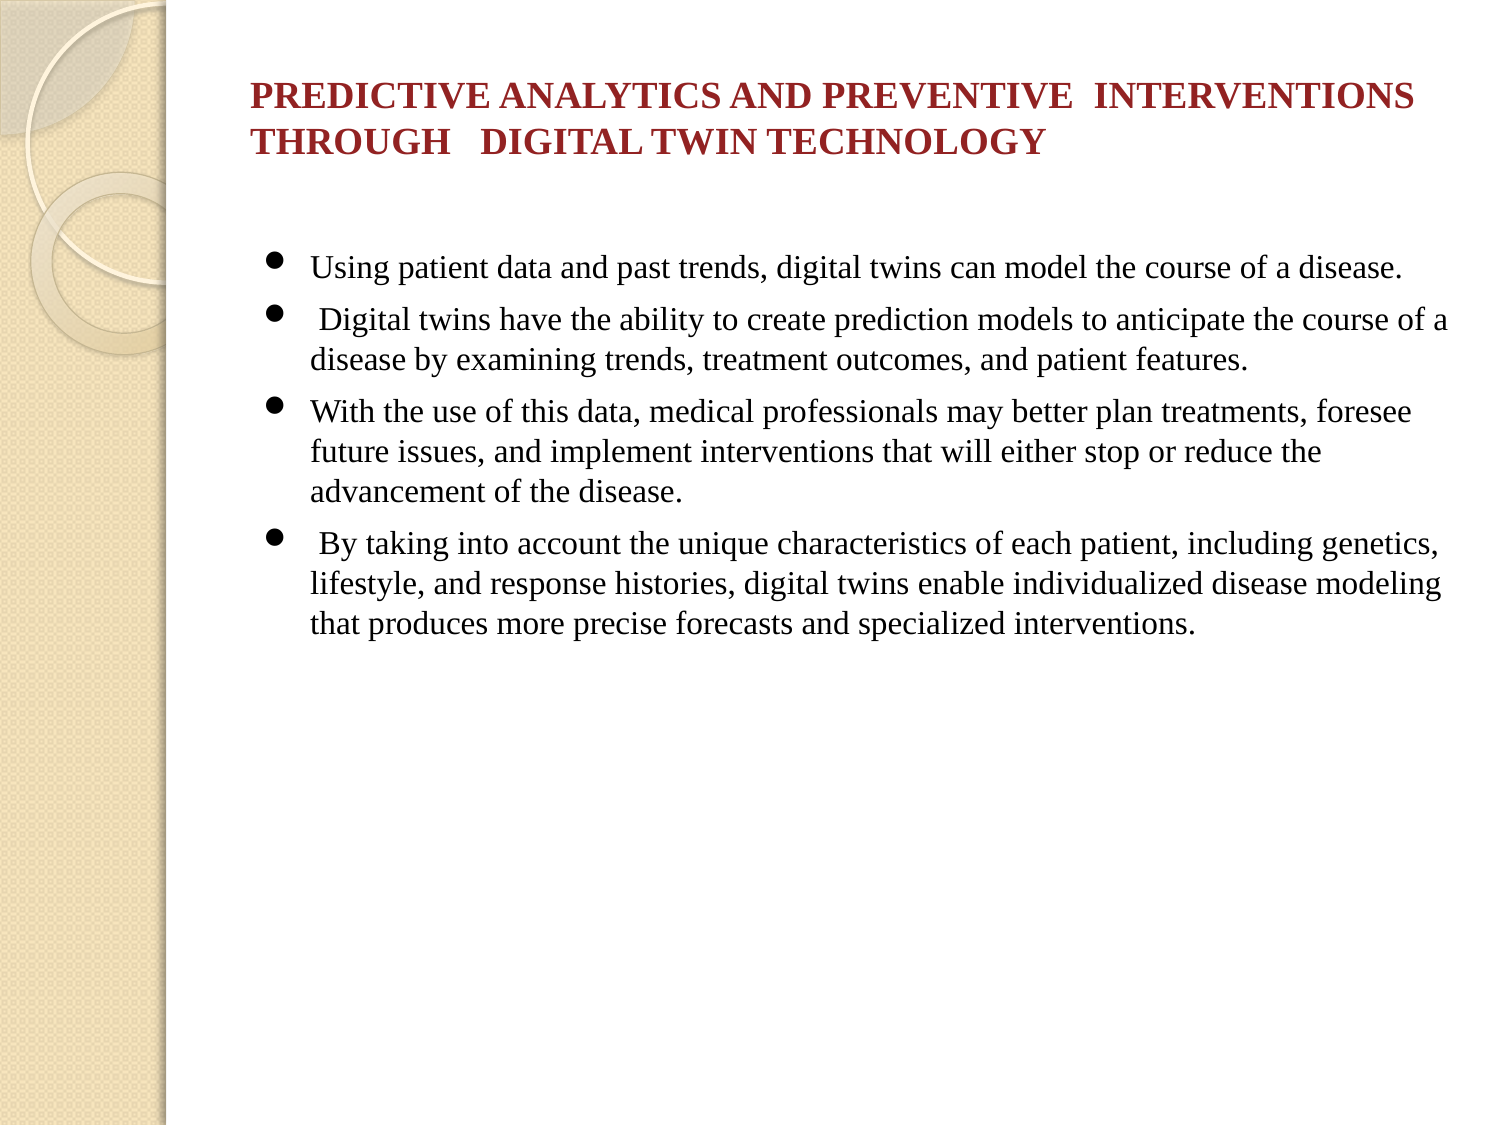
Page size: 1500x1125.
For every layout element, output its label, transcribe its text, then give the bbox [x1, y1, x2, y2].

list Using patient data and past trends, digital twins can model the course of a disease. Digital twins have the ability to create prediction models to anticipate the course of a disease by examining trends, treatment outcomes, and patient features. With the use of this data, medical professionals may better plan treatments, foresee future issues, and implement interventions that will either stop or reduce the advancement of the disease. By taking into account the unique characteristics of each patient, including genetics, lifestyle, and response histories, digital twins enable individualized disease modeling that produces more precise forecasts and specialized interventions. [235, 237, 1466, 1025]
title PREDICTIVE ANALYTICS AND PREVENTIVE INTERVENTIONS THROUGH DIGITAL TWIN TECHNOLOGY [235, 45, 1466, 188]
